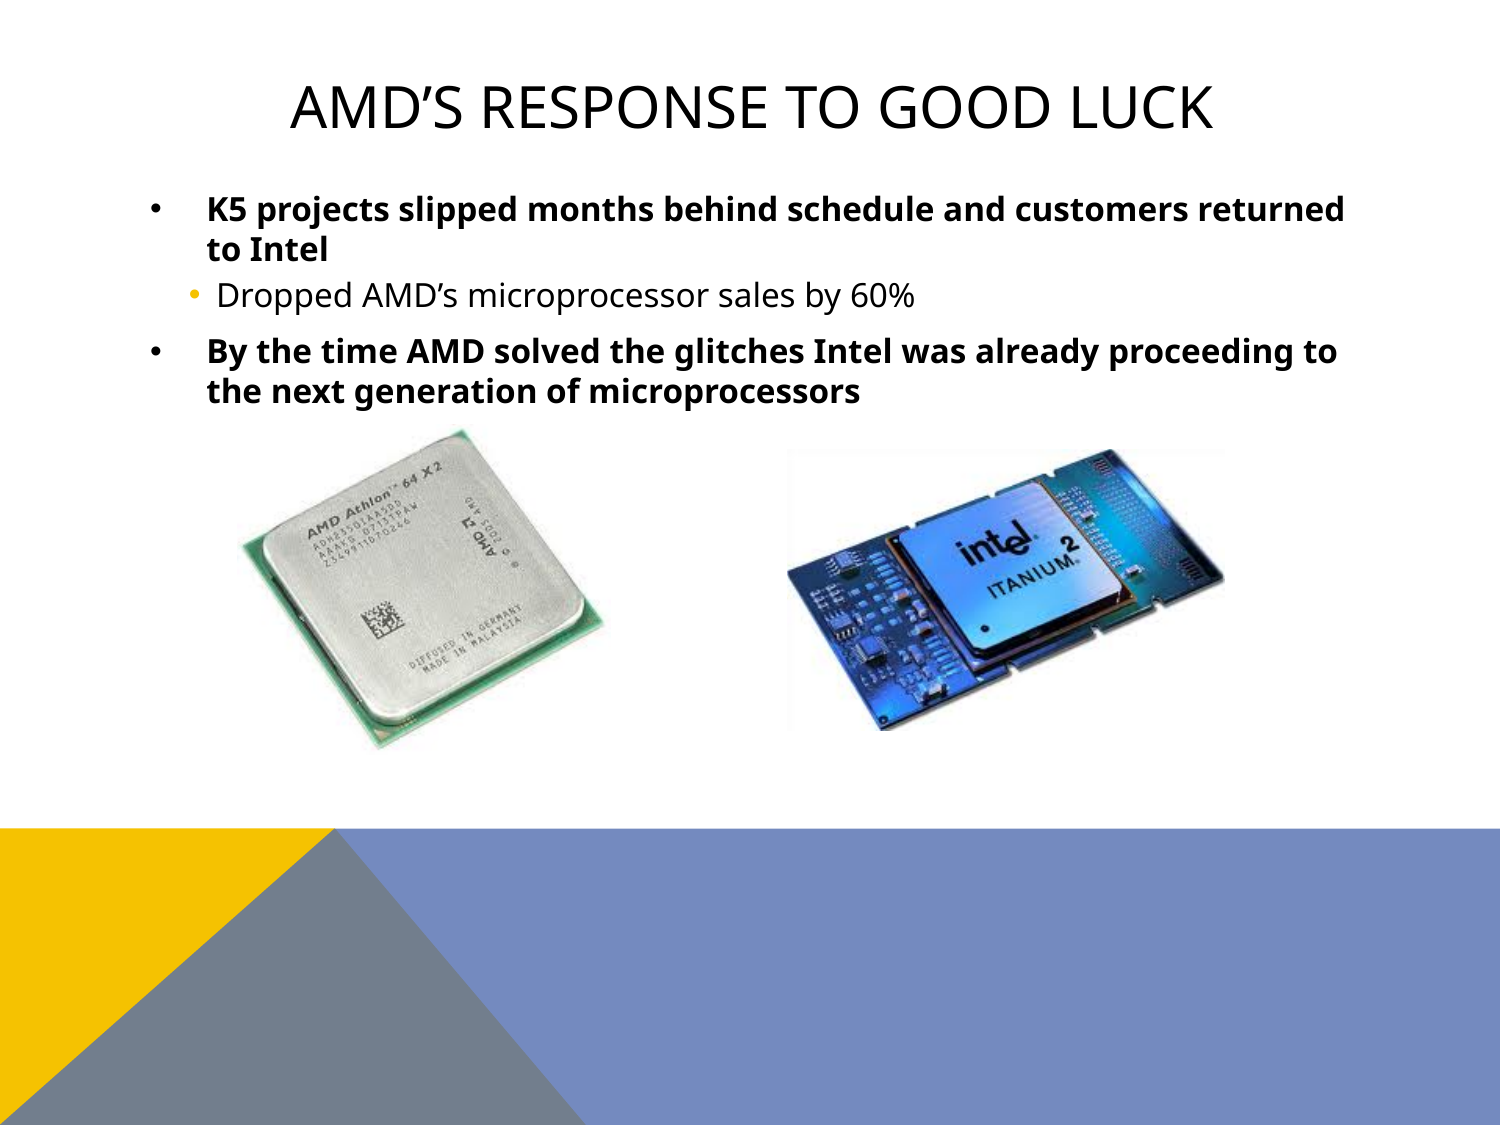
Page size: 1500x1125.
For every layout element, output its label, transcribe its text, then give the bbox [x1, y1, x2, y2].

title AMD’s response to Good Luck [135, 60, 1369, 150]
picture [237, 424, 612, 755]
picture [787, 448, 1226, 731]
list K5 projects slipped months behind schedule and customers returned to Intel Dropped AMD’s microprocessor sales by 60% By the time AMD solved the glitches Intel was already proceeding to the next generation of microprocessors [135, 180, 1369, 768]
